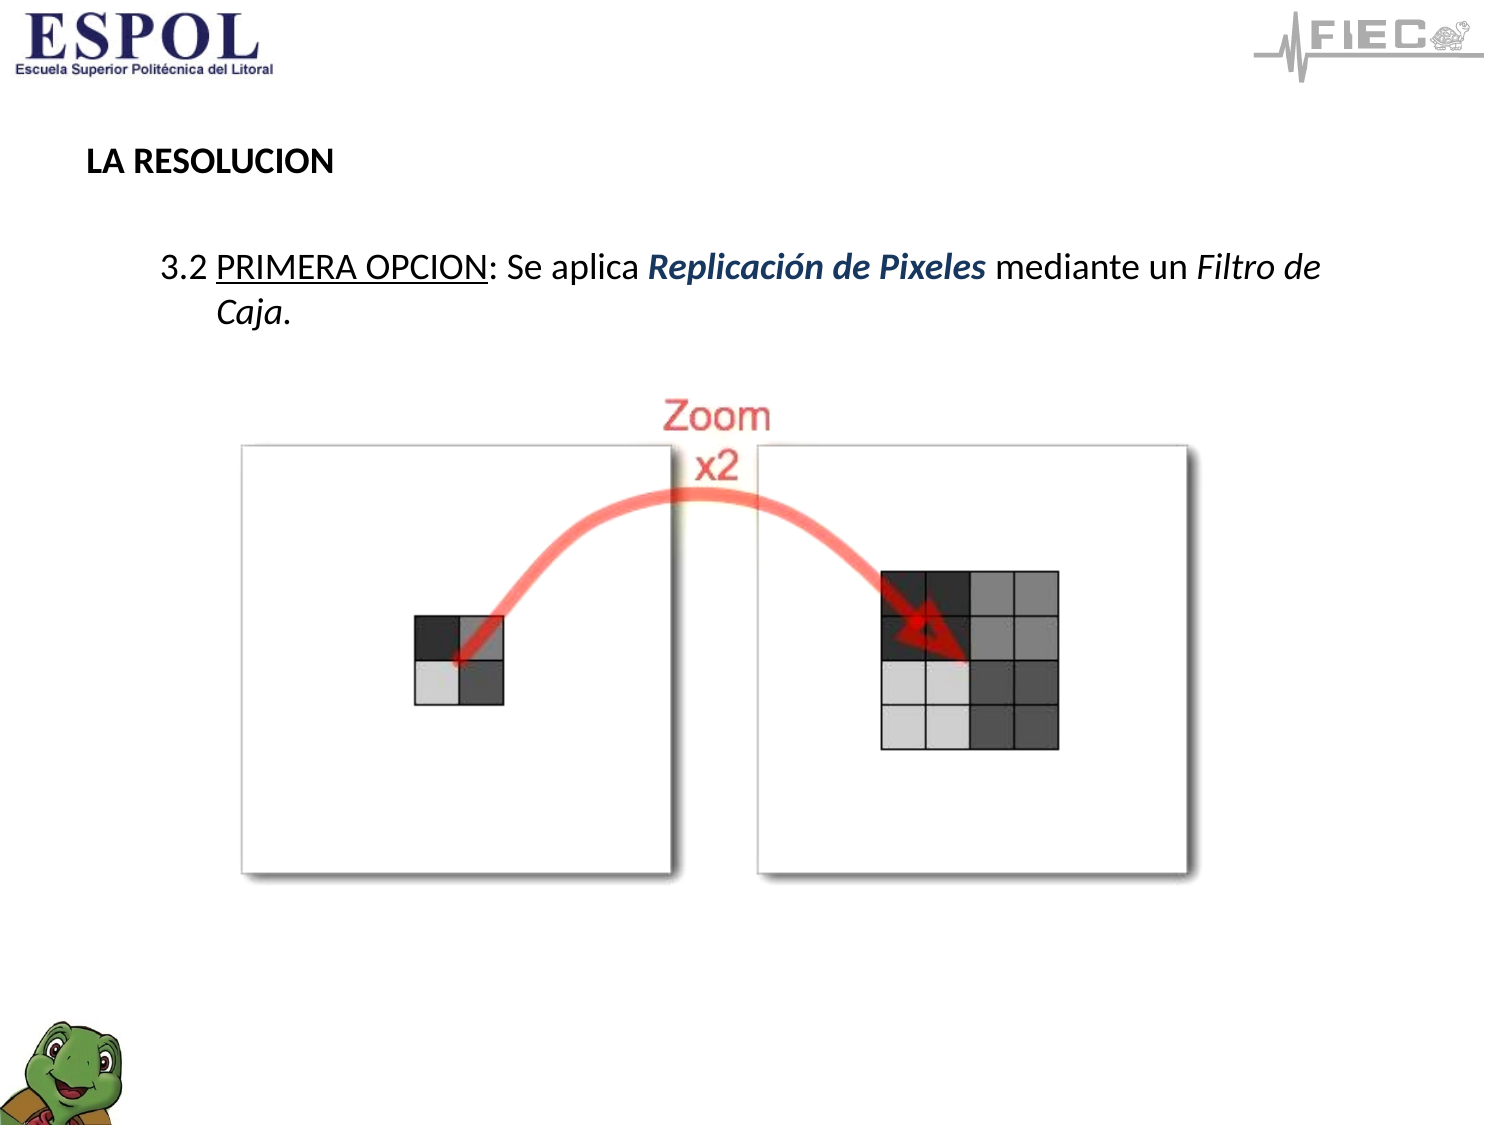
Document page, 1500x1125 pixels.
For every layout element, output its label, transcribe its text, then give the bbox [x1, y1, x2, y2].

text_box 3.2 PRIMERA OPCION: Se aplica Replicación de Pixeles mediante un Filtro de Caja. [70, 234, 1418, 340]
picture [1253, 11, 1484, 83]
picture [11, 11, 280, 79]
picture [0, 1019, 128, 1125]
picture [213, 374, 1231, 915]
text_box LA RESOLUCION [71, 128, 350, 189]
